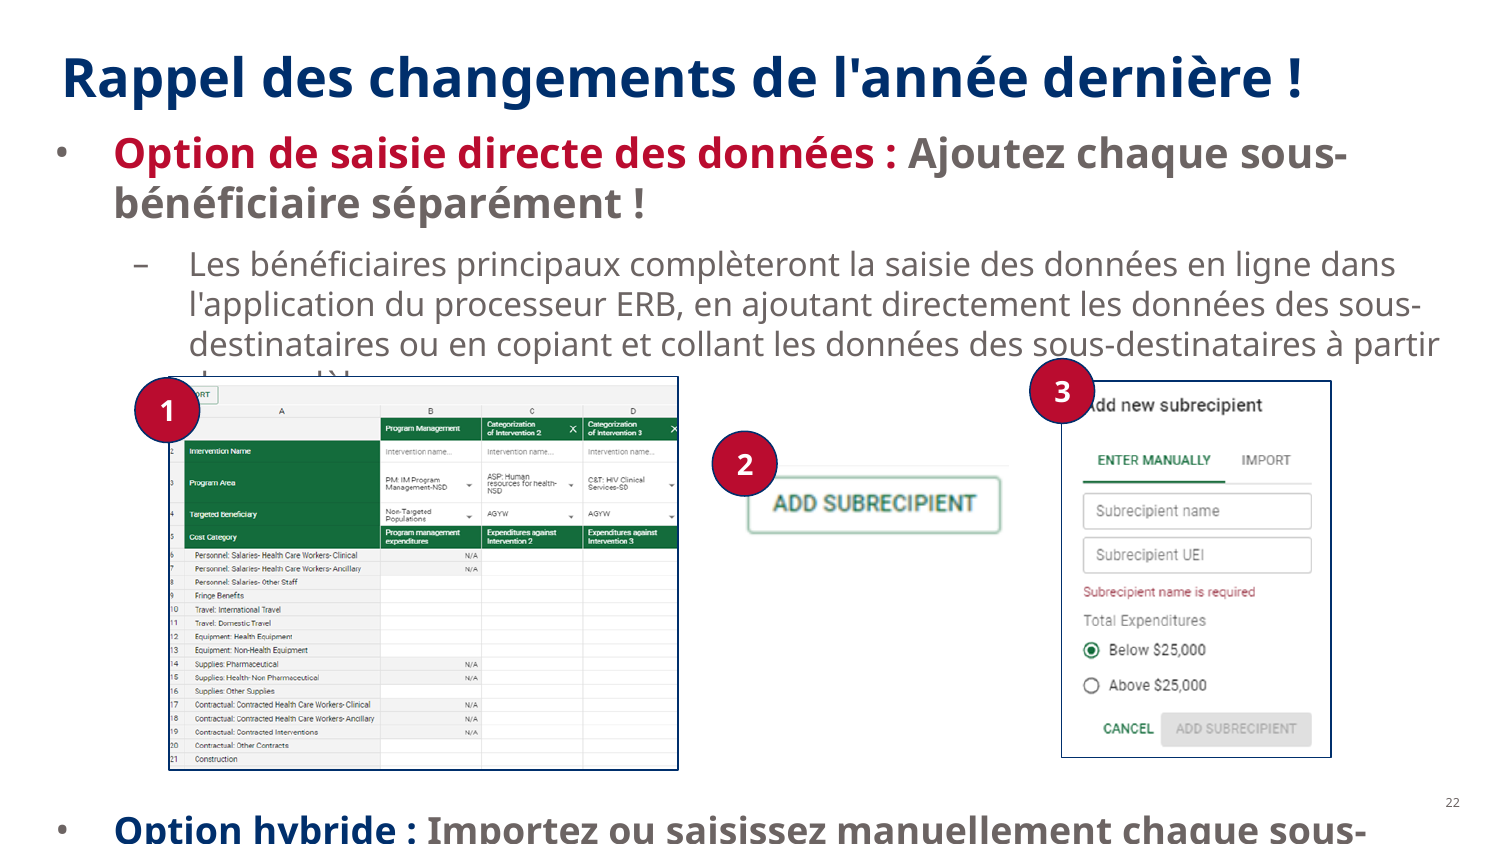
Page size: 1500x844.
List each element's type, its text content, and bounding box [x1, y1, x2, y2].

text_box 2 [712, 431, 778, 495]
picture [740, 464, 1010, 541]
text_box 1 [134, 377, 167, 443]
picture [1062, 381, 1331, 757]
title Rappel des changements de l'année dernière ! [47, 48, 1426, 111]
slide_number 22 [1125, 788, 1475, 819]
picture [169, 377, 678, 770]
list Option de saisie directe des données : Ajoutez chaque sous-bénéficiaire séparément ! Les bénéficiaires principaux complèteront la saisie des données en ligne dans l'application du processeur ERB, en ajoutant directement les données des sous-destinataires ou en copiant et collant les données des sous-destinataires à partir des modèles Option hybride : Importez ou saisissez manuellement chaque sous-destinataire ! [23, 111, 1462, 819]
text_box 3 [1029, 358, 1093, 423]
